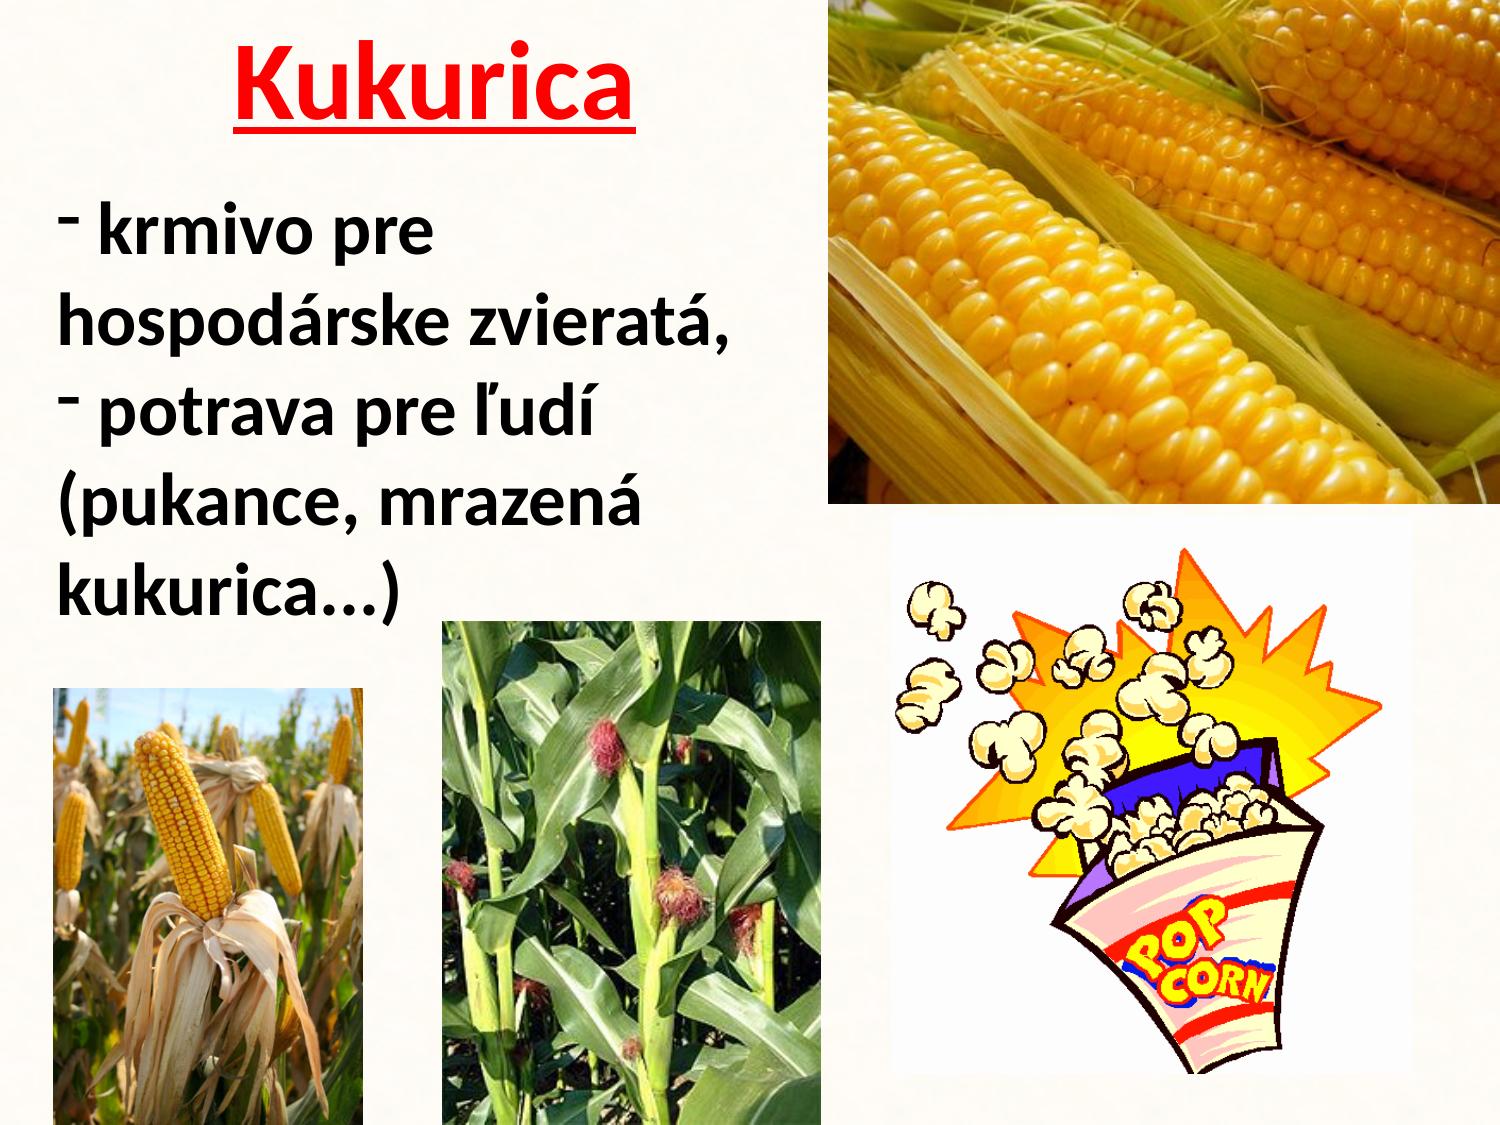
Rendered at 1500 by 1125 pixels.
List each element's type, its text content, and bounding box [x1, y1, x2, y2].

text_box Kukurica [218, 0, 703, 150]
picture [442, 621, 822, 1125]
picture [891, 514, 1412, 1074]
picture [828, 0, 1500, 504]
picture [52, 688, 363, 1125]
text_box krmivo pre hospodárske zvieratá, potrava pre ľudí (pukance, mrazená kukurica...) [41, 172, 809, 738]
